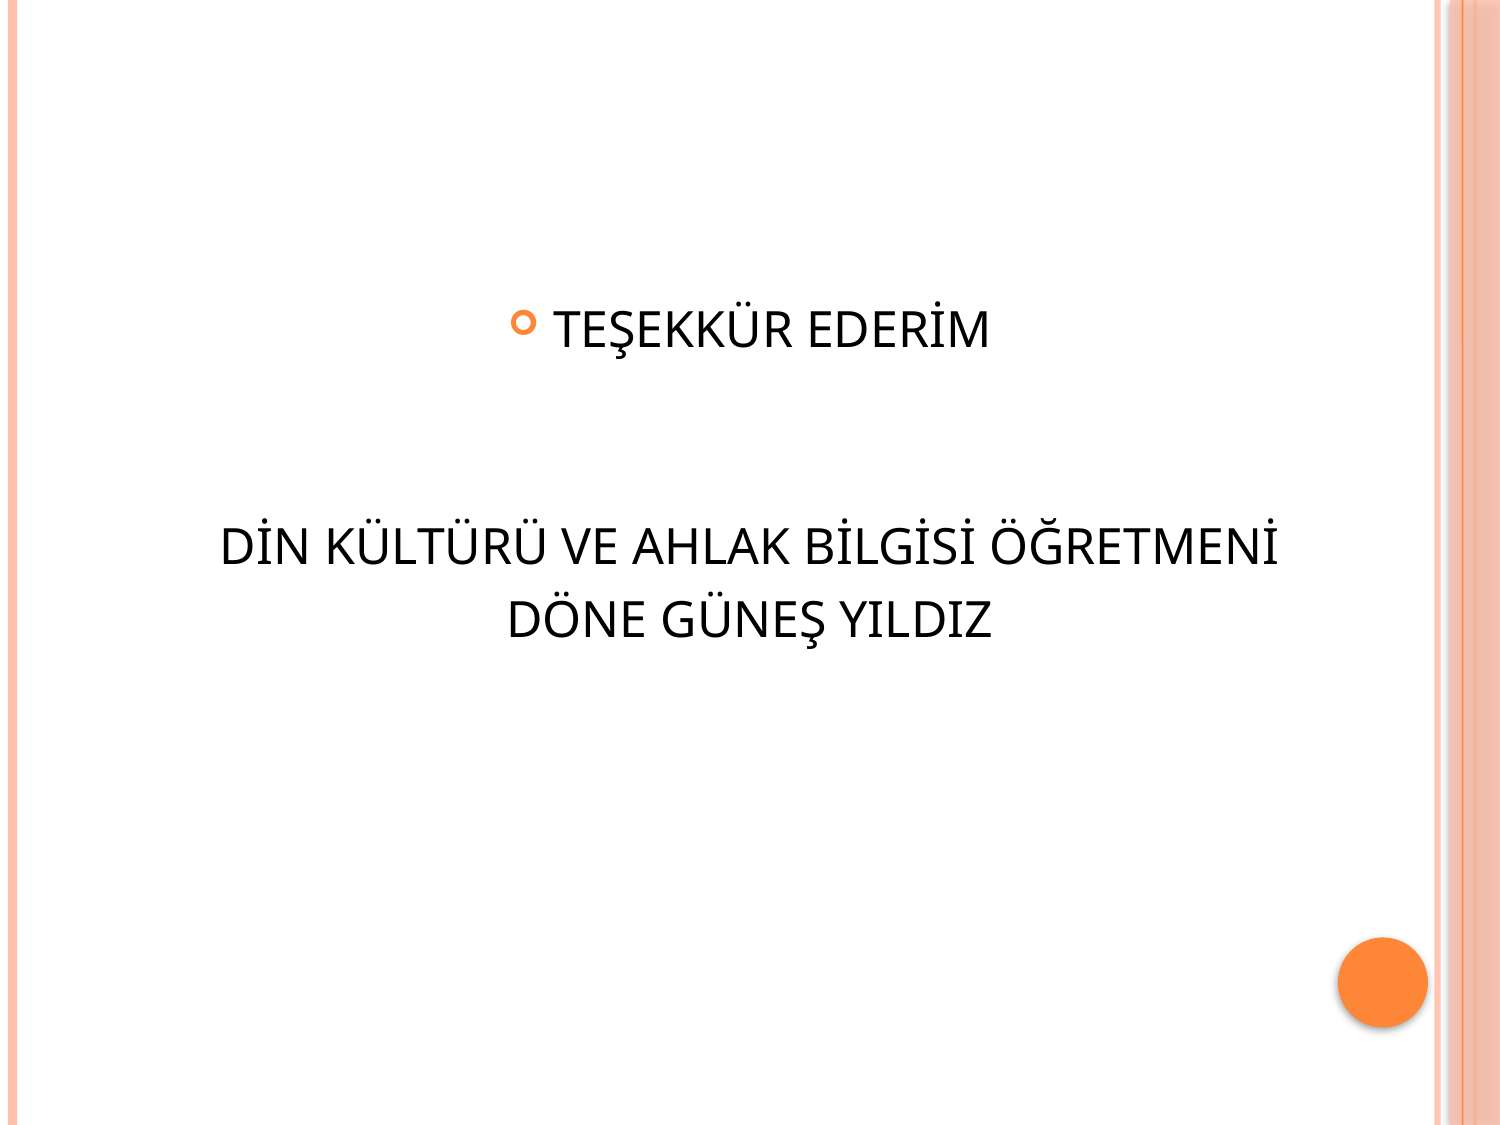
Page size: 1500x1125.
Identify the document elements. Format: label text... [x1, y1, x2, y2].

list TEŞEKKÜR EDERİM DİN KÜLTÜRÜ VE AHLAK BİLGİSİ ÖĞRETMENİ DÖNE GÜNEŞ YILDIZ [0, 0, 1500, 1125]
